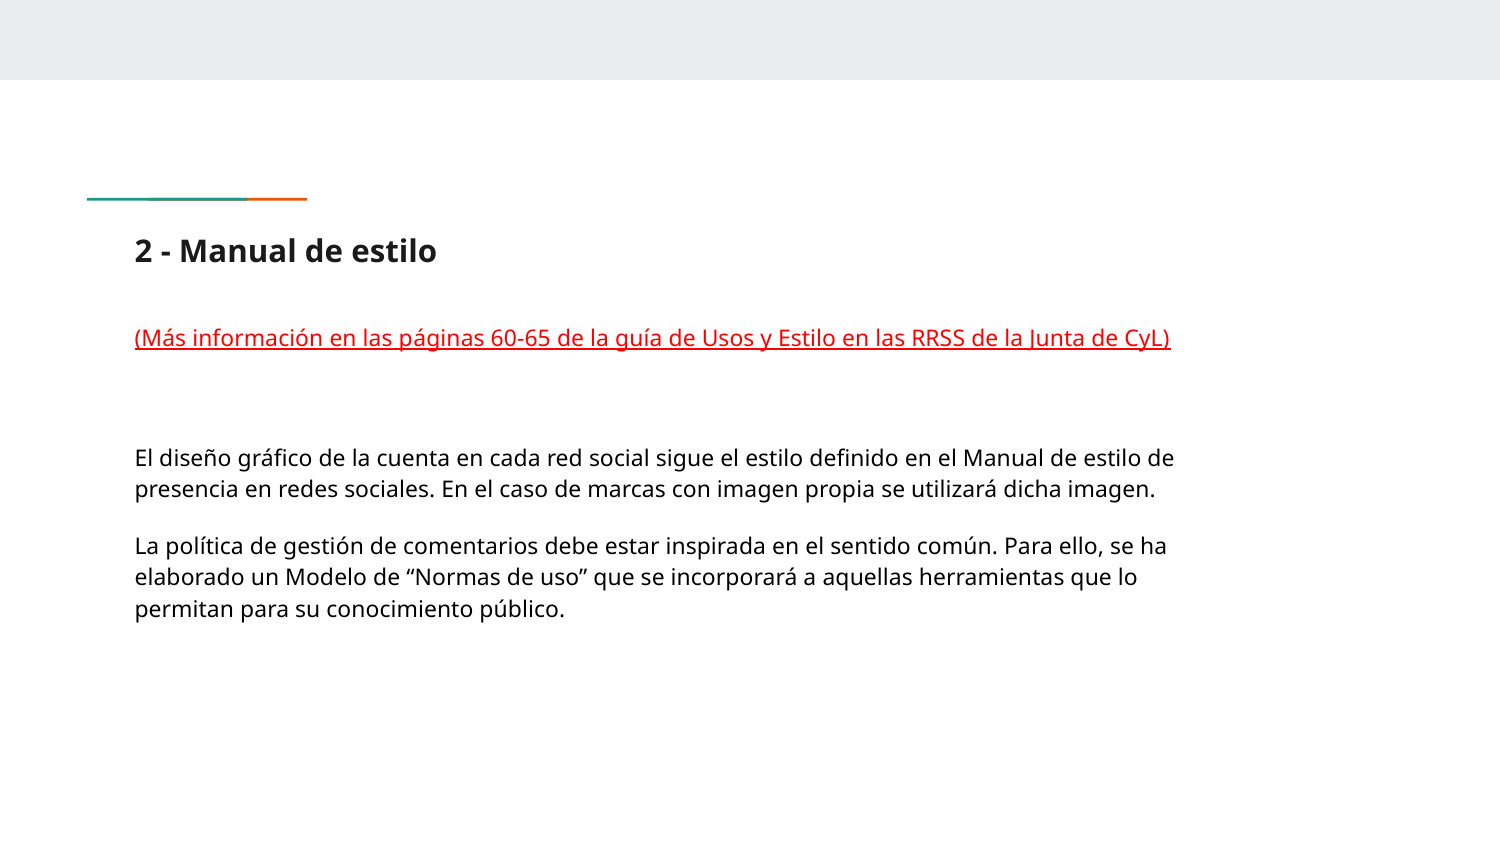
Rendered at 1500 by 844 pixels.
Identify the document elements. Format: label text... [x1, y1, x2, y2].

list (Más información en las páginas 60-65 de la guía de Usos y Estilo en las RRSS de la Junta de CyL) El diseño gráfico de la cuenta en cada red social sigue el estilo definido en el Manual de estilo de presencia en redes sociales. En el caso de marcas con imagen propia se utilizará dicha imagen. La política de gestión de comentarios debe estar inspirada en el sentido común. Para ello, se ha elaborado un Modelo de “Normas de uso” que se incorporará a aquellas herramientas que lo permitan para su conocimiento público. [119, 304, 1236, 776]
title 2 - Manual de estilo [119, 216, 1381, 305]
